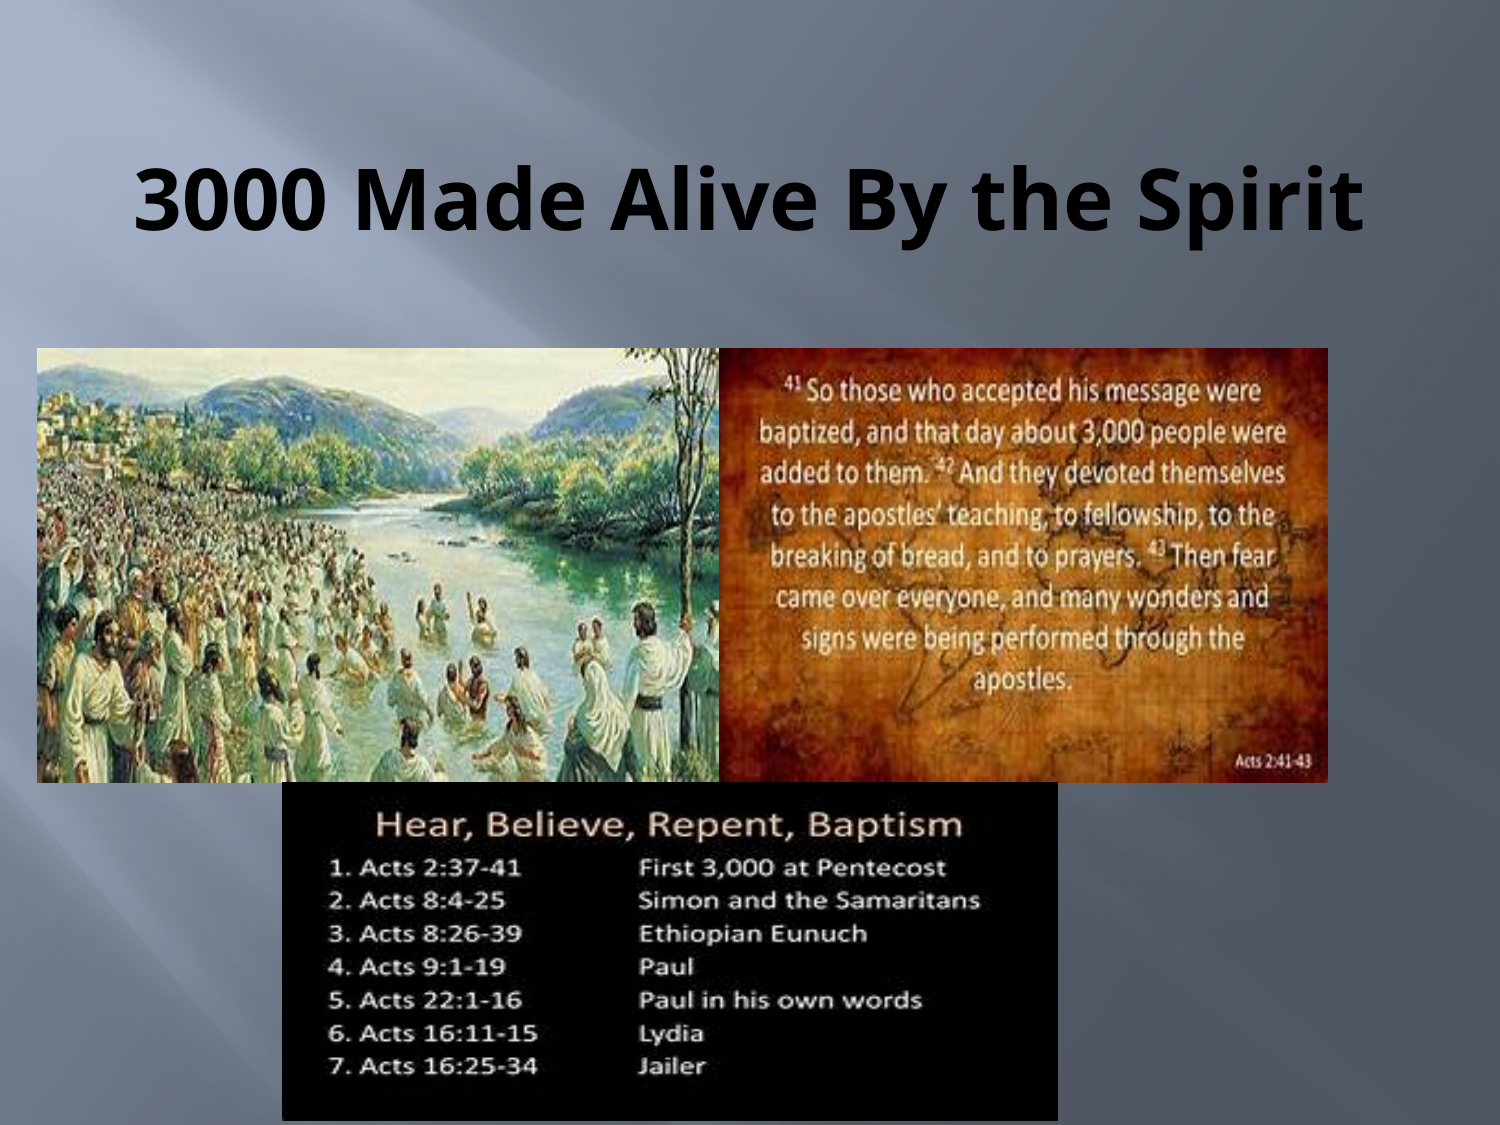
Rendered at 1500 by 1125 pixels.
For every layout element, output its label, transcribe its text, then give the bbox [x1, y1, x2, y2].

title 3000 Made Alive By the Spirit [75, 45, 1425, 349]
picture [37, 347, 1328, 1121]
